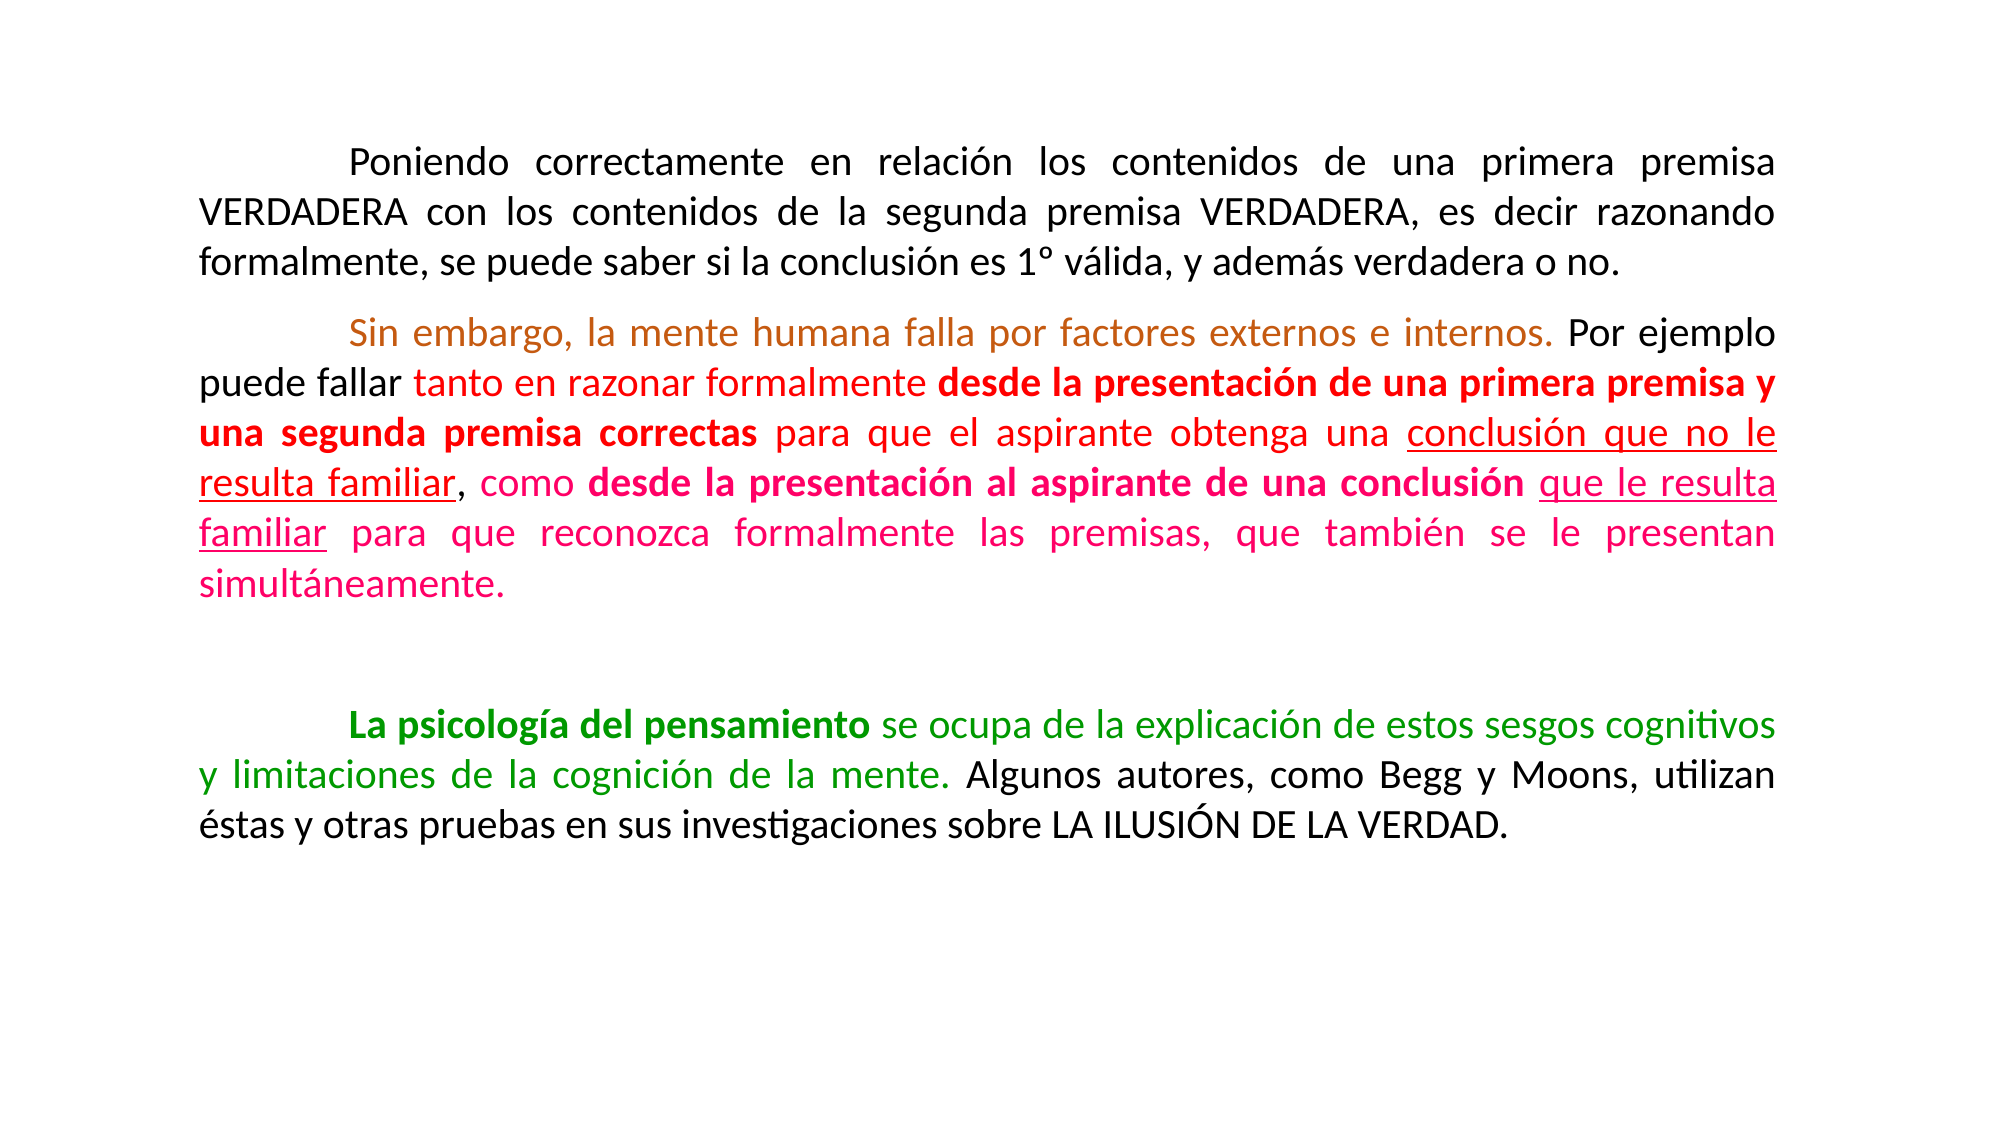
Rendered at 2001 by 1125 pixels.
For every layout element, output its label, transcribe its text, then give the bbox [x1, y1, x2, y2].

subtitle Poniendo correctamente en relación los contenidos de una primera premisa VERDADERA con los contenidos de la segunda premisa VERDADERA, es decir razonando formalmente, se puede saber si la conclusión es 1º válida, y además verdadera o no. Sin embargo, la mente humana falla por factores externos e internos. Por ejemplo puede fallar tanto en razonar formalmente desde la presentación de una primera premisa y una segunda premisa correctas para que el aspirante obtenga una conclusión que no le resulta familiar, como desde la presentación al aspirante de una conclusión que le resulta familiar para que reconozca formalmente las premisas, que también se le presentan simultáneamente. La psicología del pensamiento se ocupa de la explicación de estos sesgos cognitivos y limitaciones de la cognición de la mente. Algunos autores, como Begg y Moons, utilizan éstas y otras pruebas en sus investigaciones sobre LA ILUSIÓN DE LA VERDAD. [183, 126, 1792, 1006]
